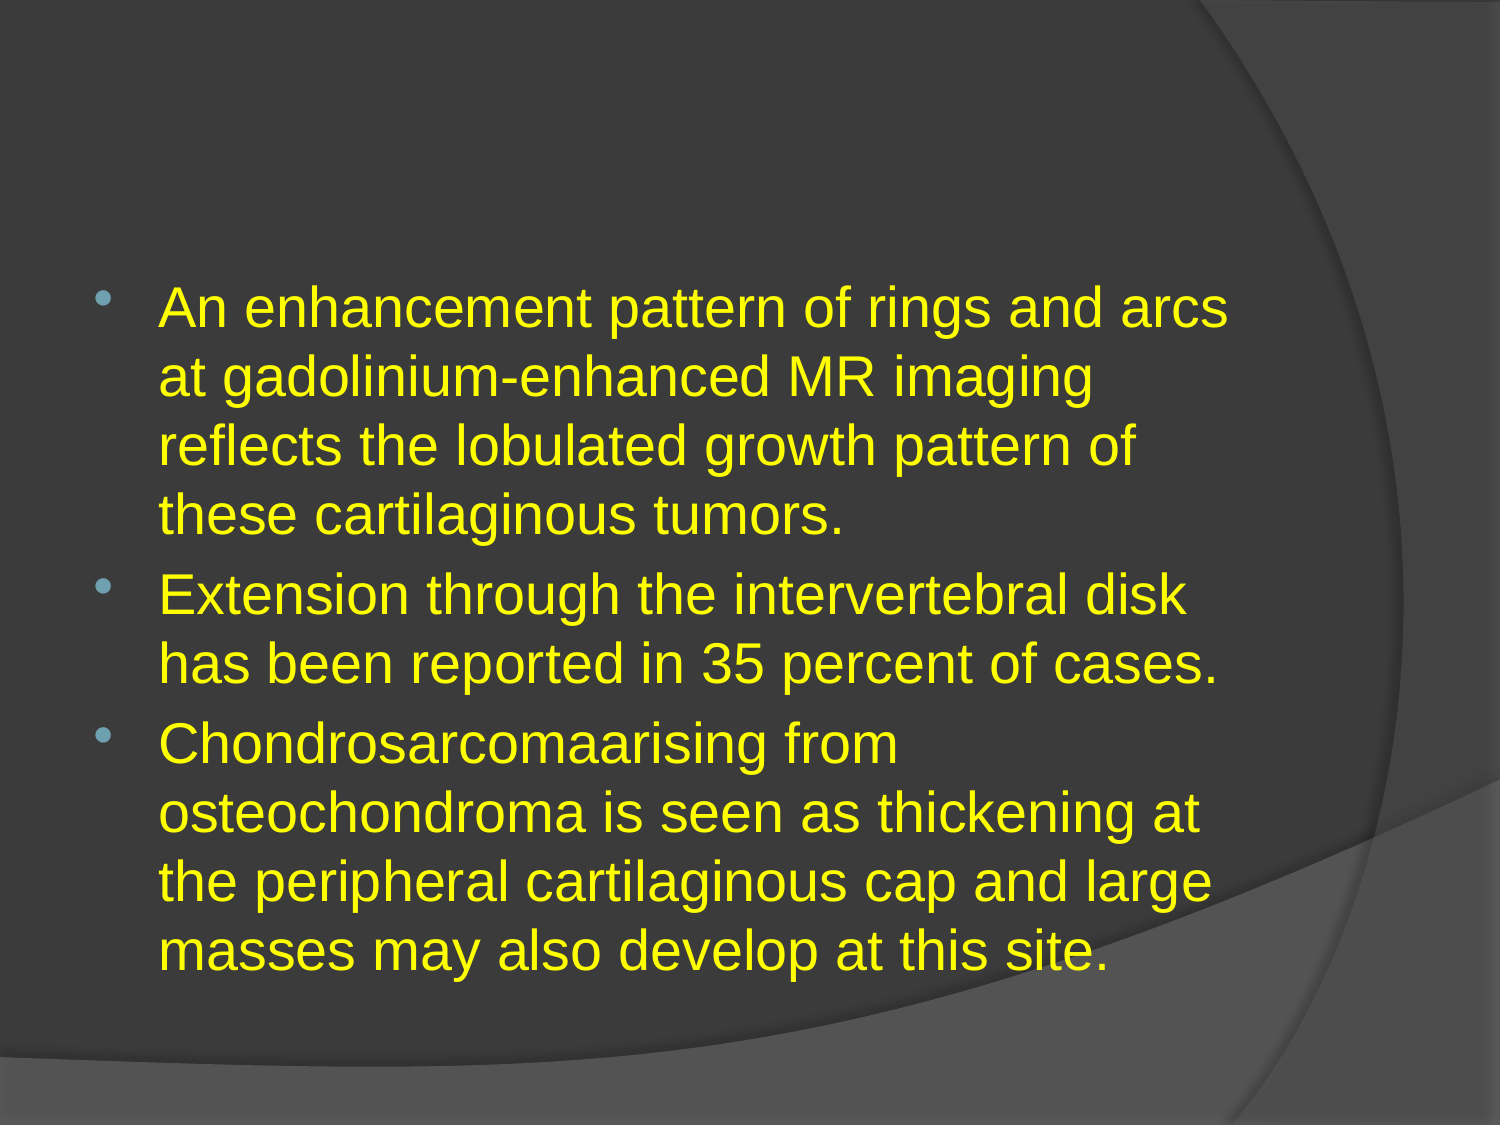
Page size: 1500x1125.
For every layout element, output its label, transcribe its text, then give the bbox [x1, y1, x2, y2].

list An enhancement pattern of rings and arcs at gadolinium-enhanced MR imaging reflects the lobulated growth pattern of these cartilaginous tumors. Extension through the intervertebral disk has been reported in 35 percent of cases. Chondrosarcomaarising from osteochondroma is seen as thickening at the peripheral cartilaginous cap and large masses may also develop at this site. [75, 262, 1300, 1005]
